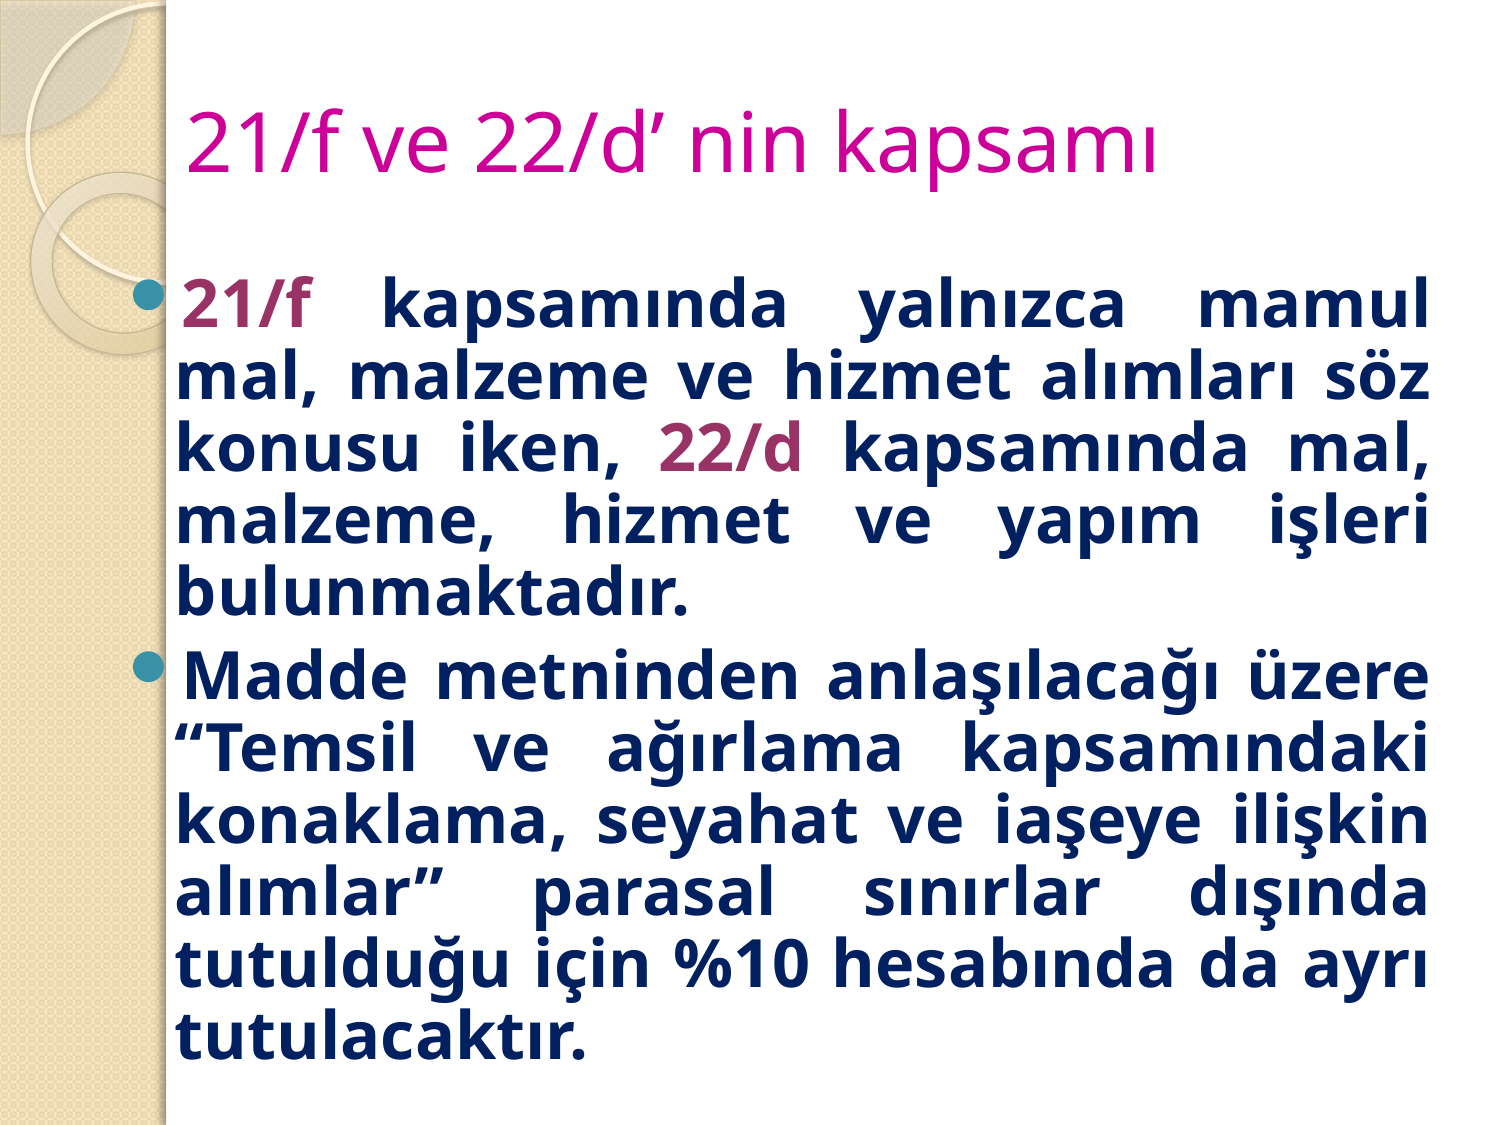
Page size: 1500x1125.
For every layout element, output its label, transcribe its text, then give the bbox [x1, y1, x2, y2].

title 21/f ve 22/d’ nin kapsamı [171, 45, 1466, 233]
list 21/f kapsamında yalnızca mamul mal, malzeme ve hizmet alımları söz konusu iken, 22/d kapsamında mal, malzeme, hizmet ve yapım işleri bulunmaktadır. Madde metninden anlaşılacağı üzere “Temsil ve ağırlama kapsamındaki konaklama, seyahat ve iaşeye ilişkin alımlar” parasal sınırlar dışında tutulduğu için %10 hesabında da ayrı tutulacaktır. [100, 262, 1447, 1071]
